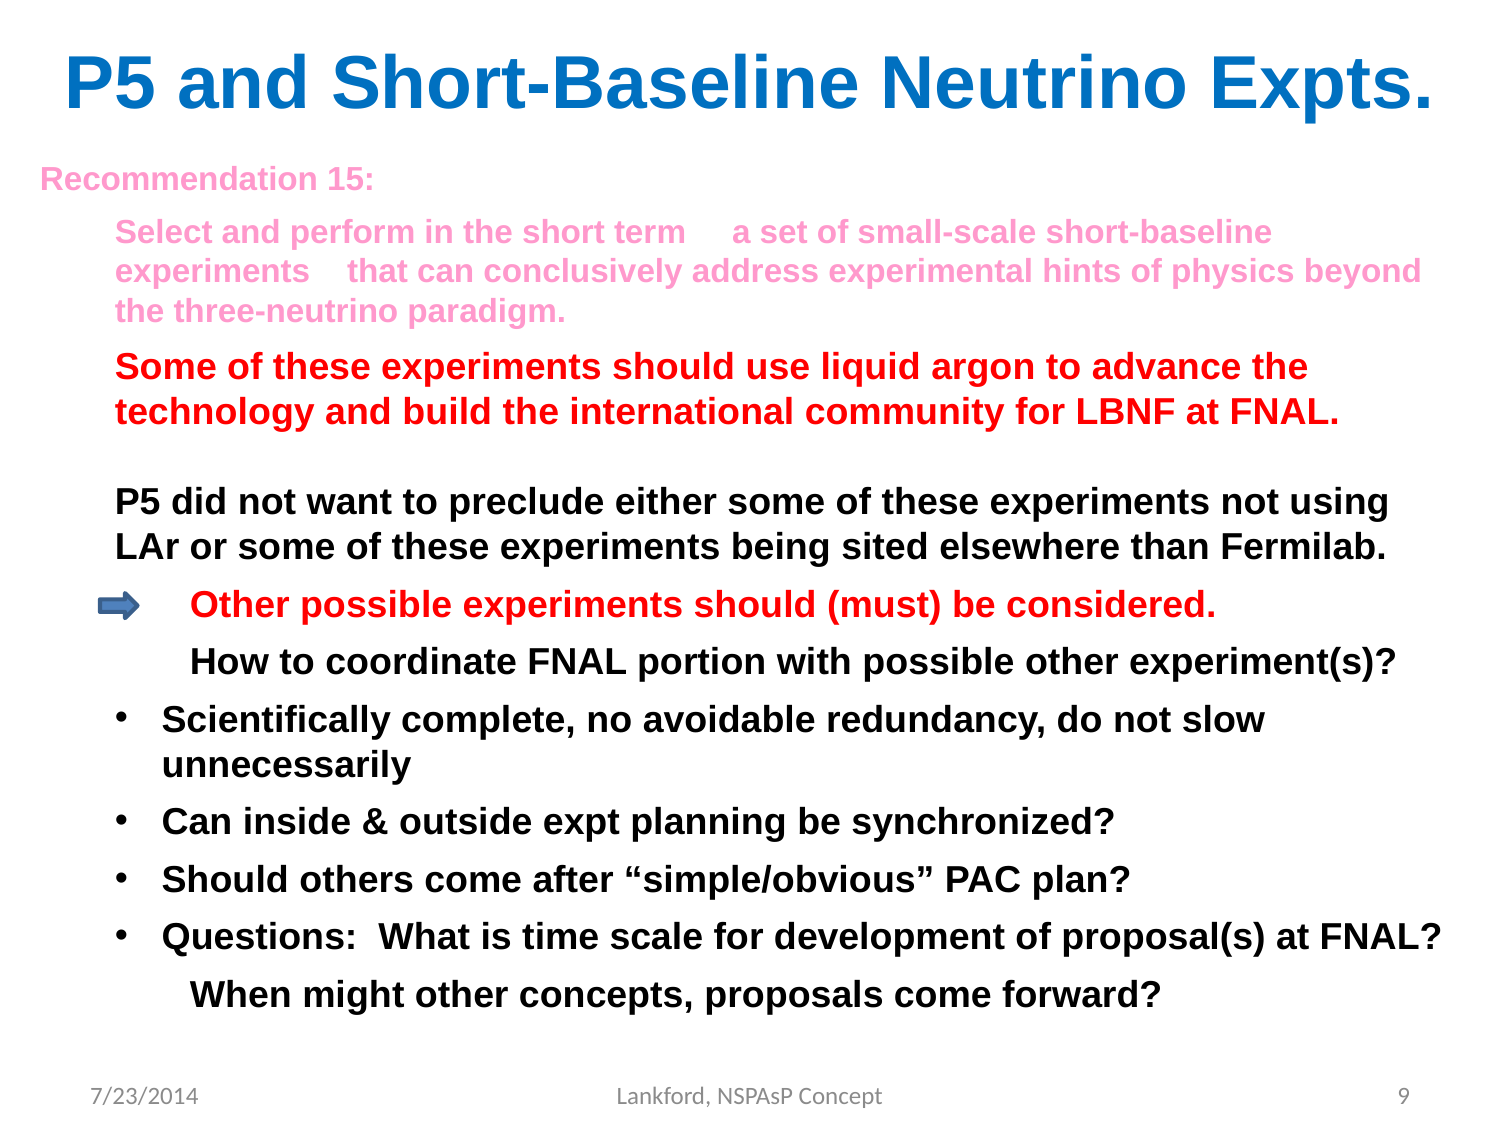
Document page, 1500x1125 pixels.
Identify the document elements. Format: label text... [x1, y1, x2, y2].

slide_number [75, 1065, 425, 1125]
text_box Recommendation 15: Select and perform in the short term a set of small-scale short-baseline experiments that can conclusively address experimental hints of physics beyond the three-neutrino paradigm. Some of these experiments should use liquid argon to advance the technology and build the international community for LBNF at FNAL. P5 did not want to preclude either some of these experiments not using LAr or some of these experiments being sited elsewhere than Fermilab. Other possible experiments should (must) be considered. How to coordinate FNAL portion with possible other experiment(s)? Scientifically complete, no avoidable redundancy, do not slow unnecessarily Can inside & outside expt planning be synchronized? Should others come after “simple/obvious” PAC plan? Questions: What is time scale for development of proposal(s) at FNAL? When might other concepts, proposals come forward? [24, 149, 1475, 1023]
text_box [97, 591, 140, 621]
footer Lankford, NSPAsP Concept [437, 1065, 1063, 1125]
slide_number 9 [1074, 1065, 1425, 1125]
title P5 and Short-Baseline Neutrino Expts. [0, 0, 1500, 157]
